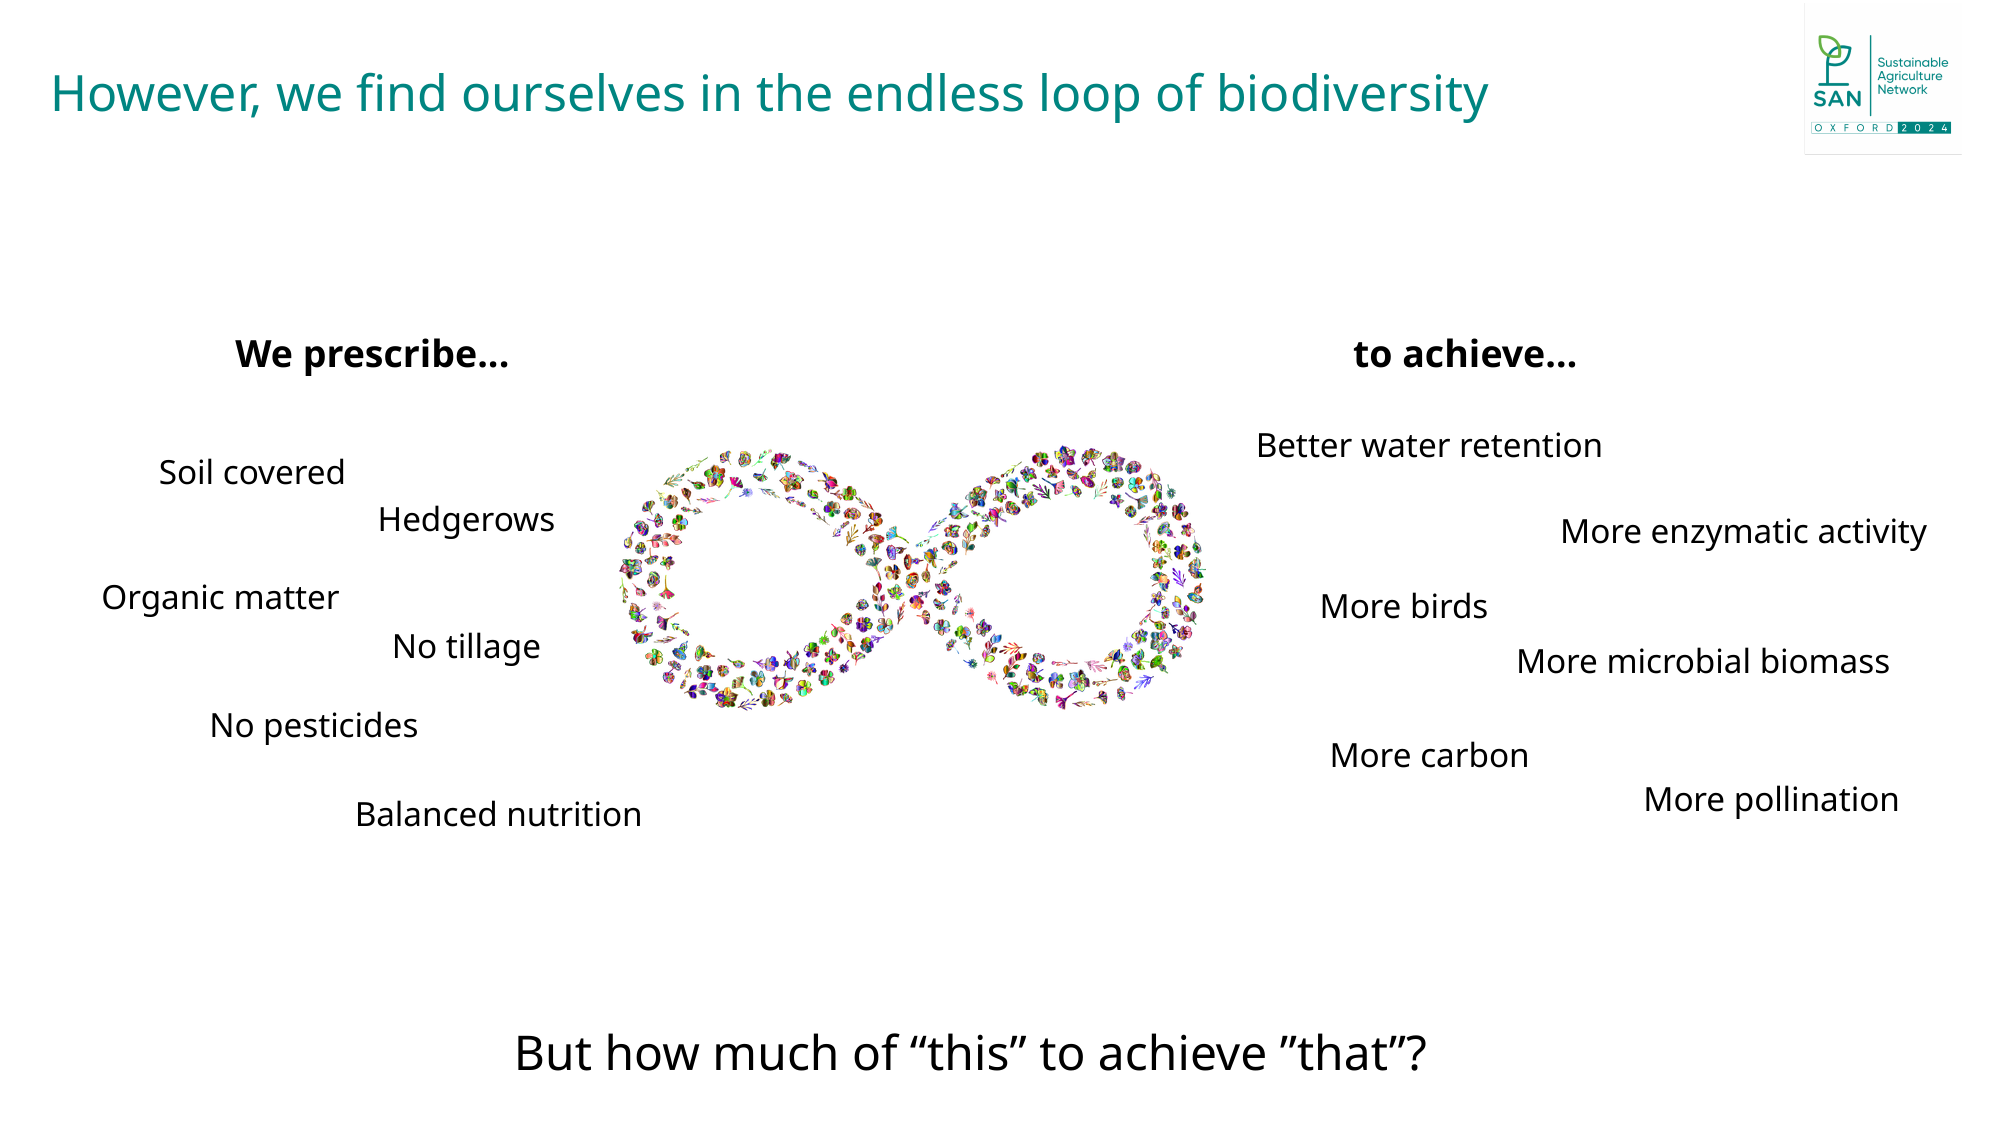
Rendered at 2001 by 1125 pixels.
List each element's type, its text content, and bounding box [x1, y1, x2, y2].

text_box Balanced nutrition [340, 785, 658, 841]
text_box Hedgerows [363, 490, 571, 546]
text_box More birds [1304, 577, 1504, 633]
text_box More microbial biomass [1501, 633, 1906, 688]
picture [1797, 3, 1965, 171]
text_box More enzymatic activity [1545, 503, 1943, 558]
text_box More carbon [1314, 726, 1545, 782]
list But how much of “this” to achieve ”that”? [498, 1021, 1512, 1125]
text_box Soil covered [144, 443, 362, 499]
text_box No pesticides [194, 696, 434, 752]
title However, we find ourselves in the endless loop of biodiversity [35, 0, 1676, 131]
text_box to achieve… [1338, 323, 1760, 383]
picture [619, 430, 1206, 725]
text_box Better water retention [1241, 416, 1619, 472]
text_box Organic matter [86, 569, 355, 625]
text_box More pollination [1628, 771, 1916, 826]
text_box We prescribe... [220, 323, 642, 383]
text_box No tillage [377, 617, 557, 673]
